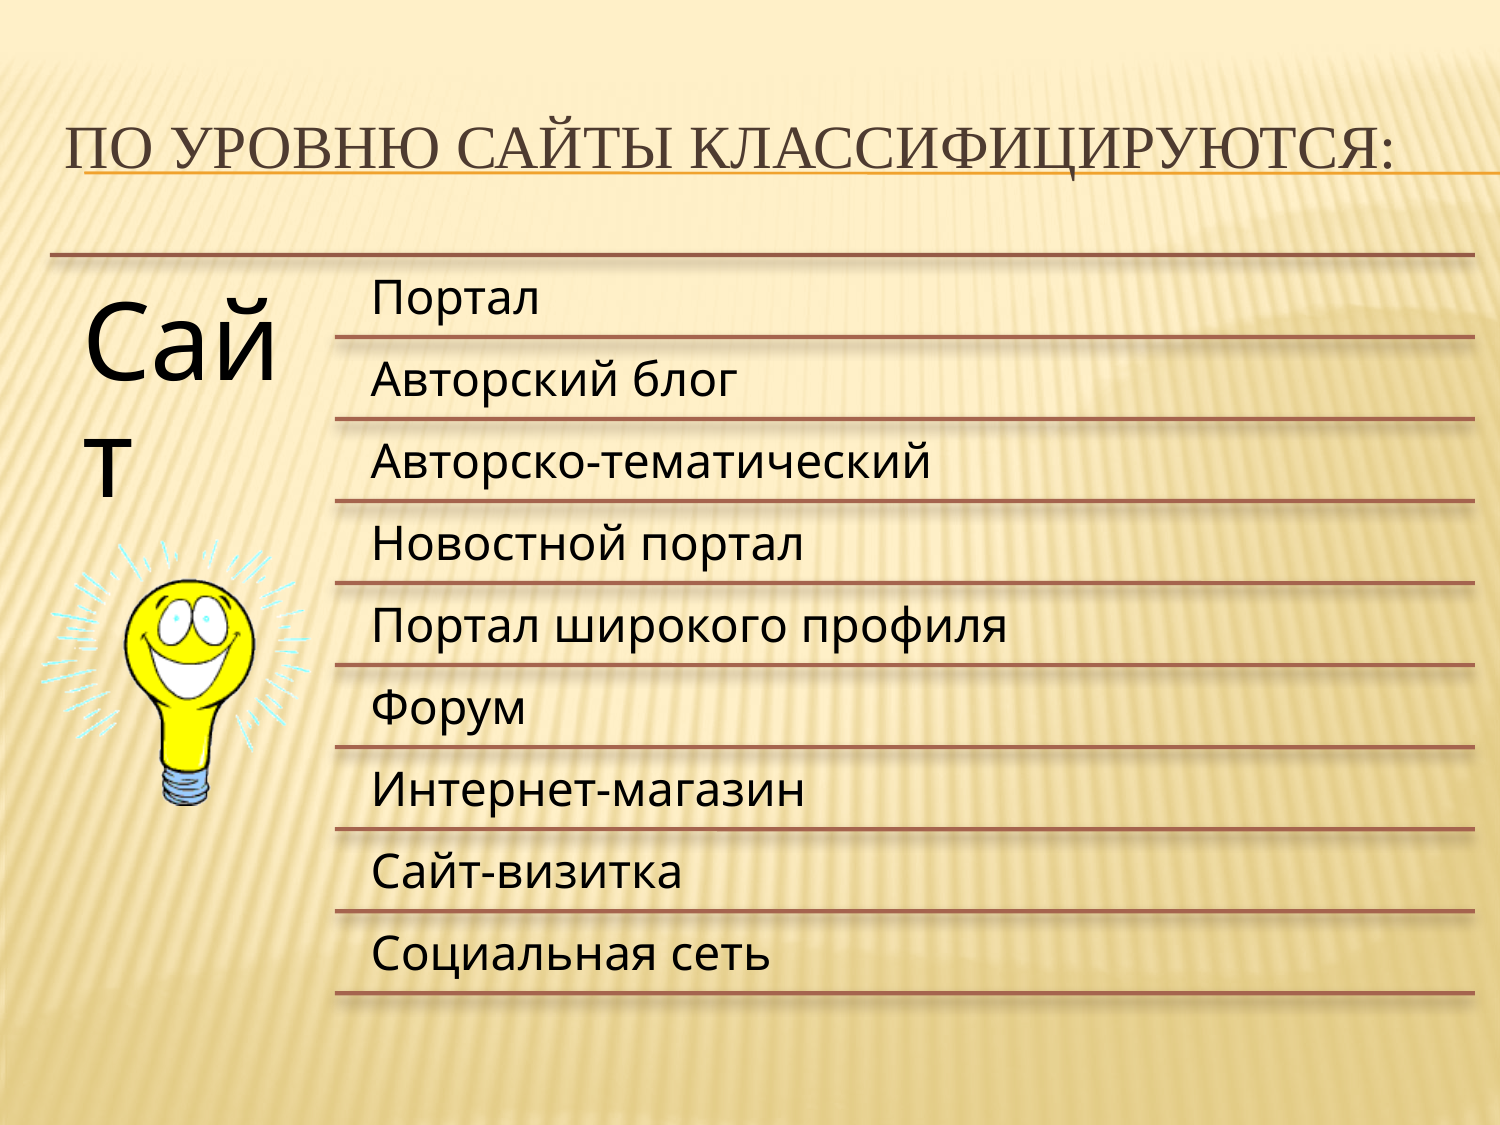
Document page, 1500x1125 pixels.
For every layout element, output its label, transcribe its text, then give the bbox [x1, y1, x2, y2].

picture [29, 526, 338, 806]
title По уровню сайты классифицируются: [50, 75, 1475, 213]
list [49, 254, 1476, 998]
